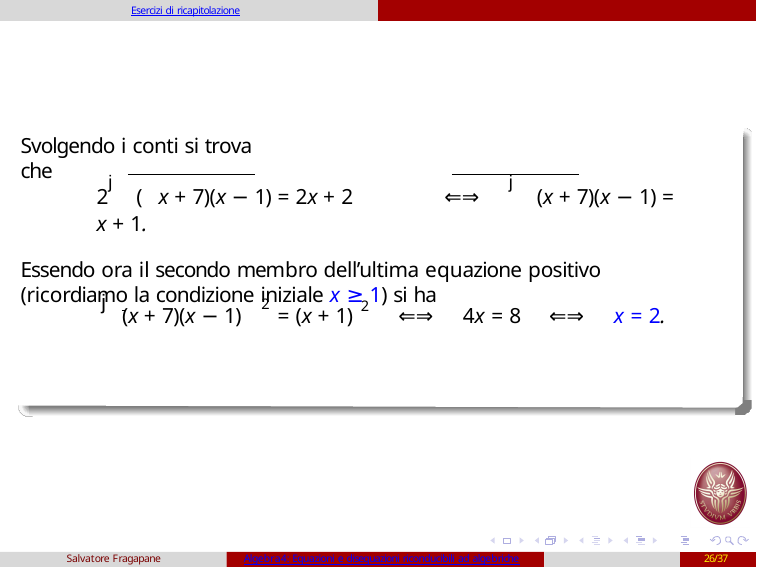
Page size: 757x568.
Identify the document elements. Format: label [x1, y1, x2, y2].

footer [241, 552, 530, 568]
slide_number [64, 552, 163, 568]
text_box [0, 0, 756, 567]
